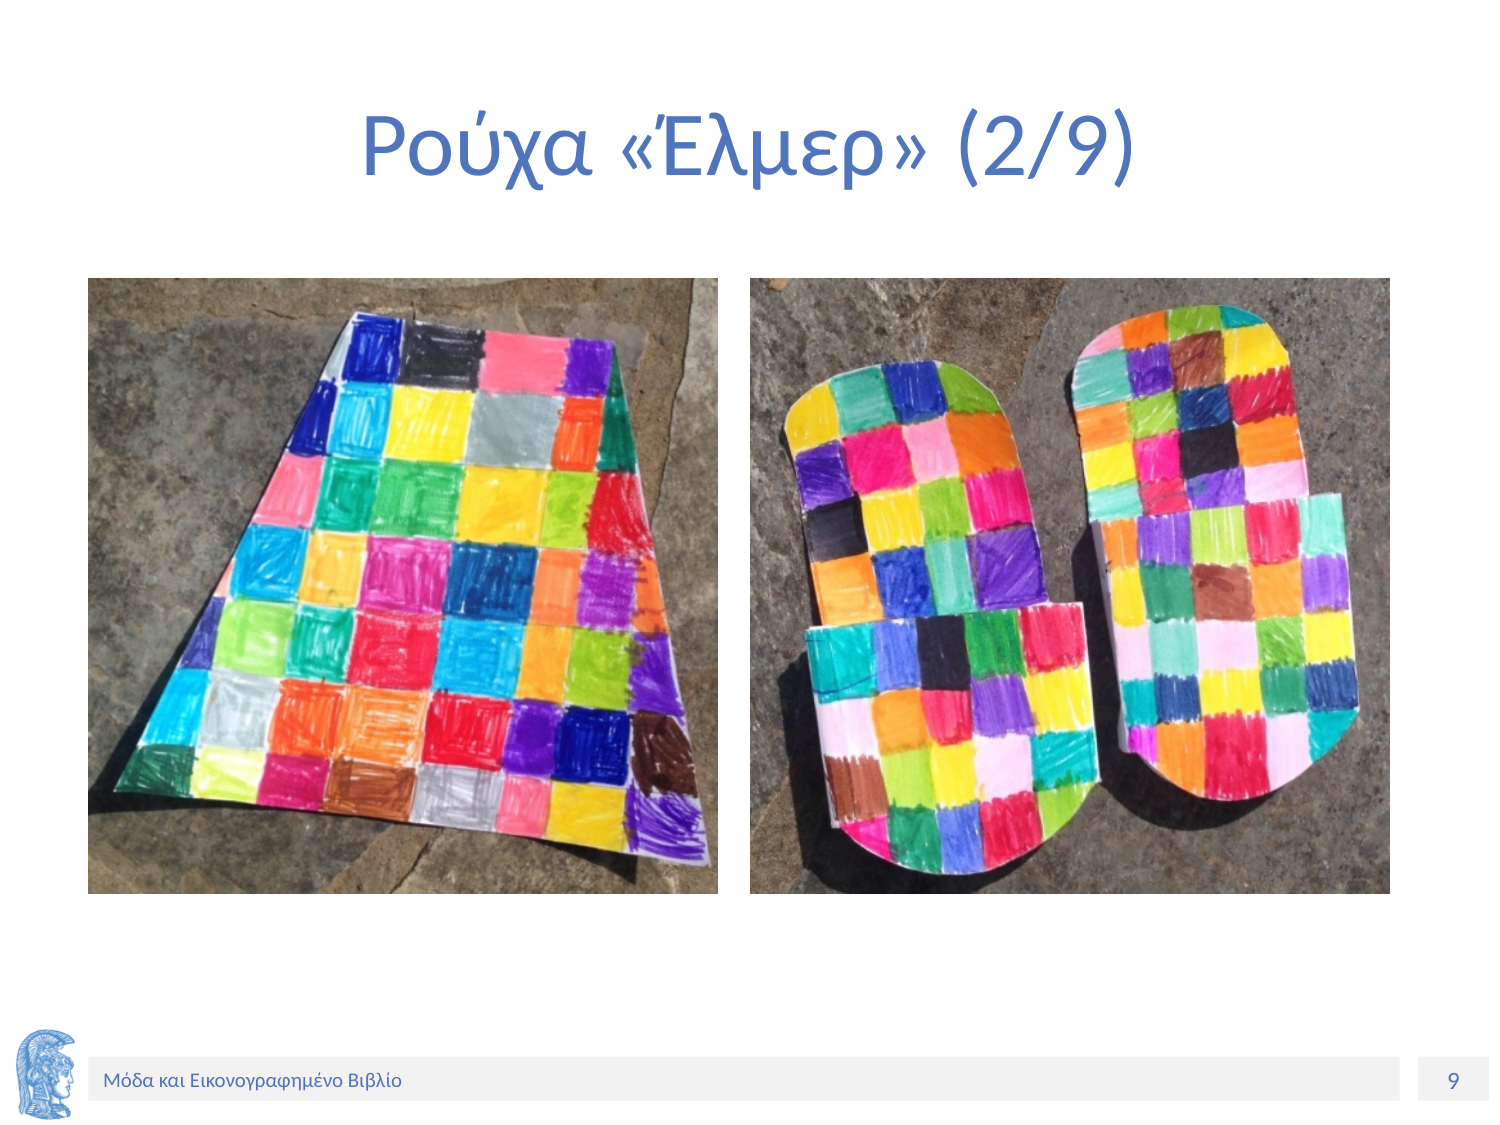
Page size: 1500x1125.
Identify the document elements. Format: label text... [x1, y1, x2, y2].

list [88, 278, 718, 894]
title Ρούχα «Έλμερ» (2/9) [75, 45, 1425, 233]
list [749, 278, 1391, 894]
picture [9, 1026, 81, 1120]
